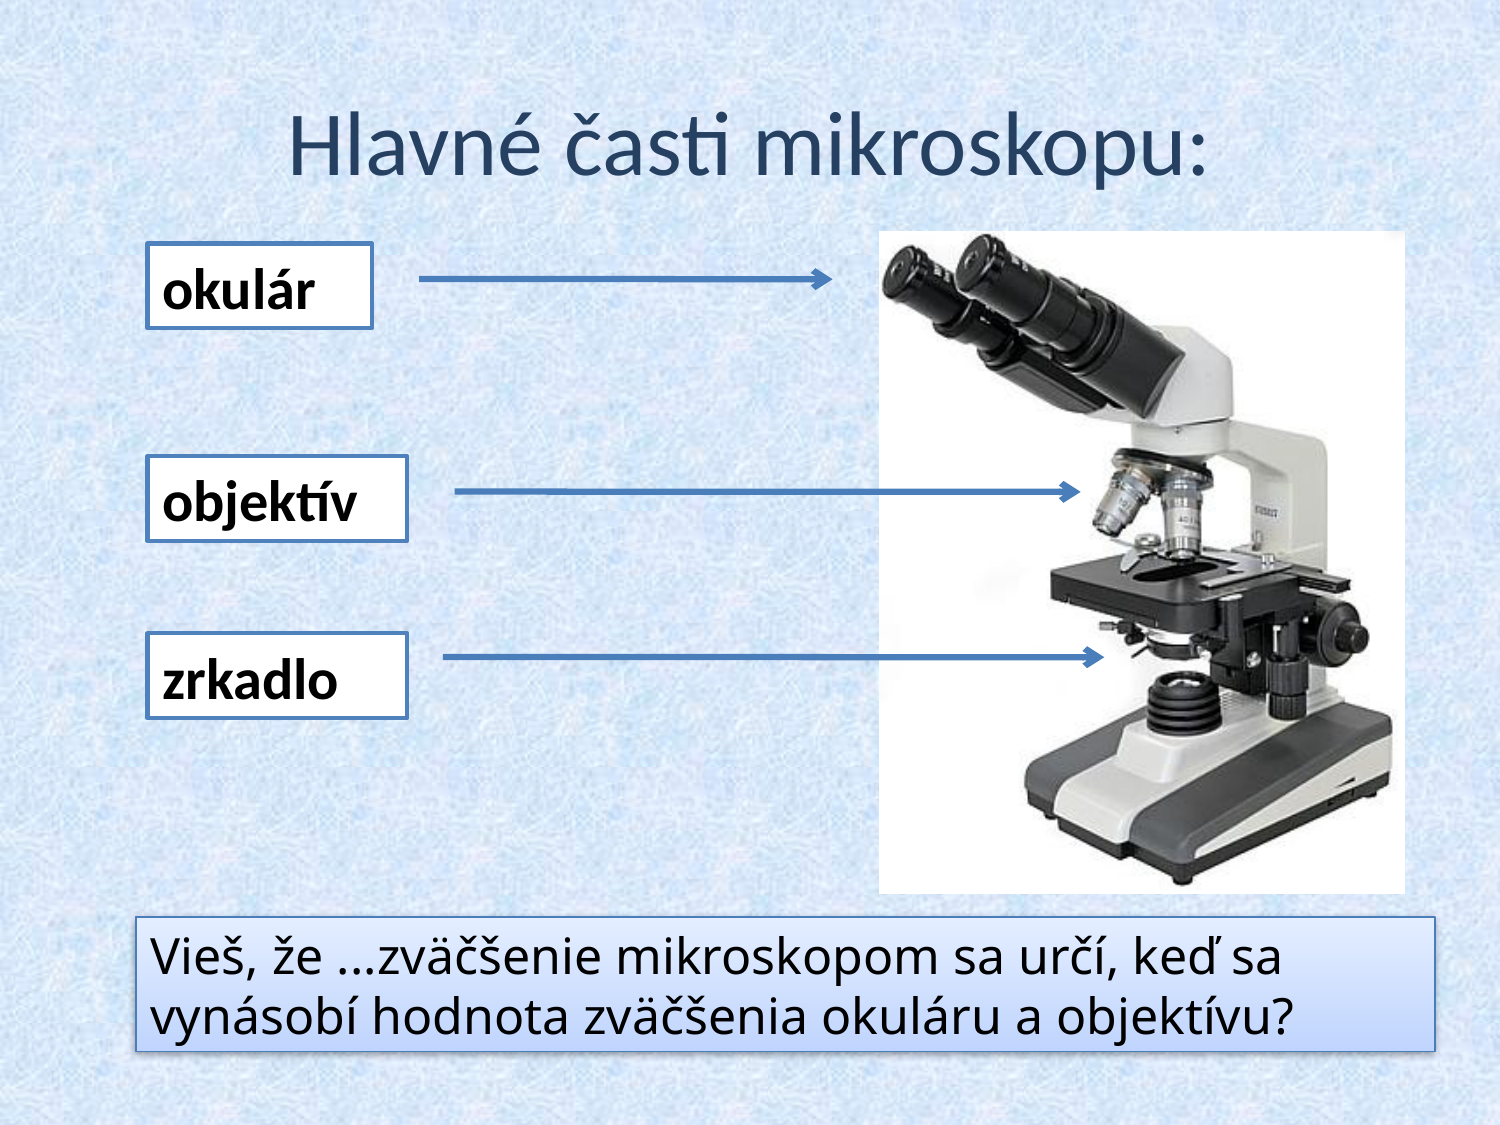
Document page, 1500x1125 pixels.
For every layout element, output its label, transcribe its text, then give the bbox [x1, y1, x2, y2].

text_box Vieš, že ...zväčšenie mikroskopom sa určí, keď sa vynásobí hodnota zväčšenia okuláru a objektívu? [135, 916, 1436, 1052]
title Hlavné časti mikroskopu: [75, 45, 1425, 233]
text_box okulár [145, 241, 374, 330]
text_box objektív [145, 454, 409, 543]
text_box zrkadlo [145, 631, 409, 720]
picture [0, 0, 1500, 1125]
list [879, 231, 1406, 894]
